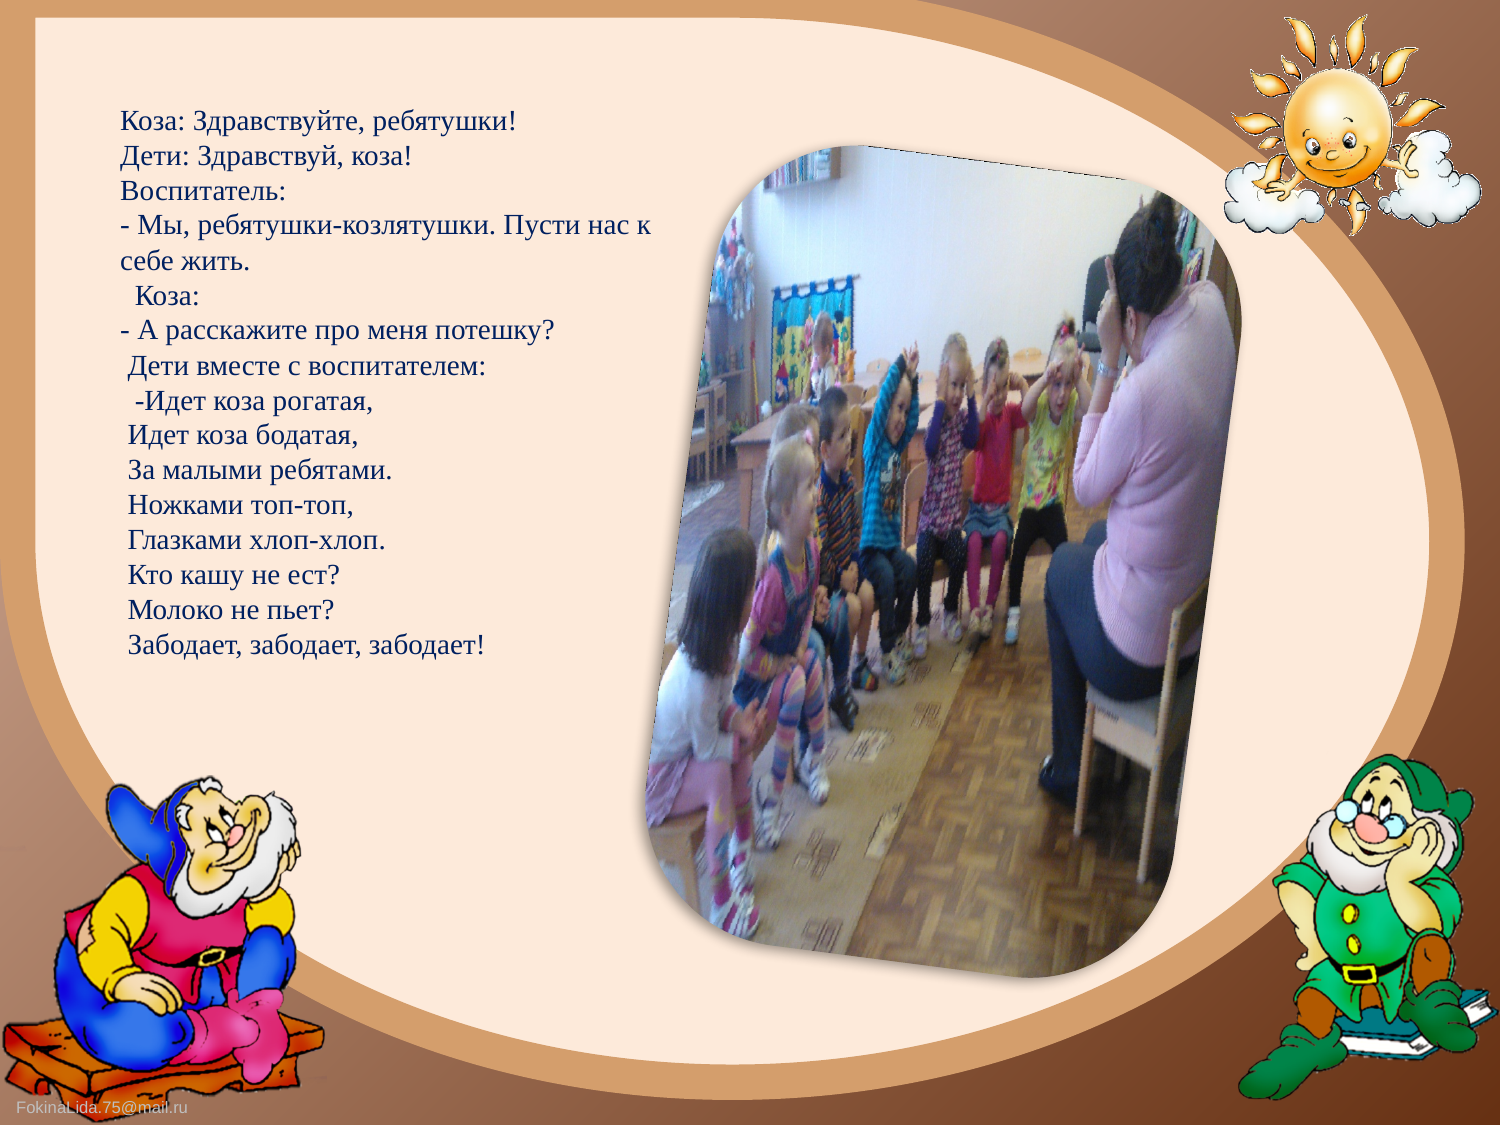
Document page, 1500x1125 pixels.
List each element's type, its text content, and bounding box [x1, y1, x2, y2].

text_box Коза: Здравствуйте, ребятушки! Дети: Здравствуй, коза! Воспитатель: - Мы, ребятушки-козлятушки. Пусти нас к себе жить. Коза: - А расскажите про меня потешку? Дети вместе с воспитателем: -Идет коза рогатая, Идет коза бодатая, За малыми ребятами. Ножками топ-топ, Глазками хлоп-хлоп. Кто кашу не ест? Молоко не пьет? Забодает, забодает, забодает! [105, 93, 727, 738]
picture [0, 775, 327, 1125]
picture [645, 0, 1500, 975]
picture [1236, 751, 1500, 1101]
